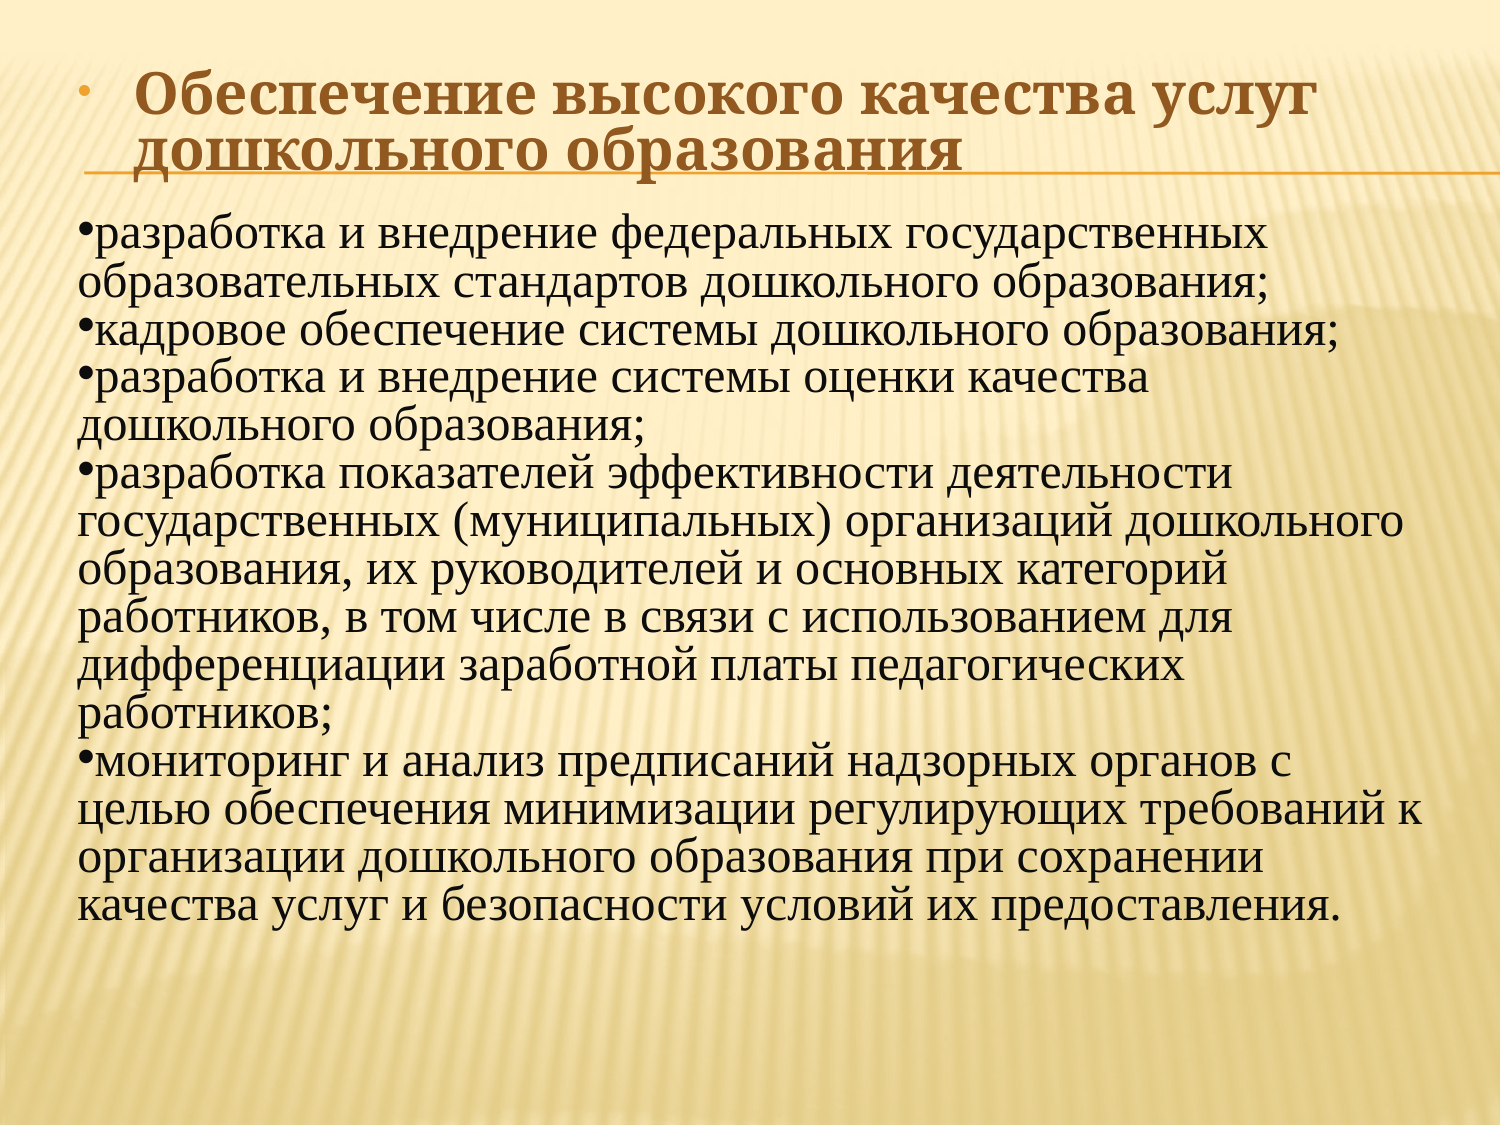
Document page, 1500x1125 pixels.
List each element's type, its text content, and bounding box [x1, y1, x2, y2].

text_box Обеспечение высокого качества услуг дошкольного образования разработка и внедрение федеральных государственных образовательных стандартов дошкольного образования; кадровое обеспечение системы дошкольного образования; разработка и внедрение системы оценки качества дошкольного образования; разработка показателей эффективности деятельности государственных (муниципальных) организаций дошкольного образования, их руководителей и основных категорий работников, в том числе в связи с использованием для дифференциации заработной платы педагогических работников; мониторинг и анализ предписаний надзорных органов с целью обеспечения минимизации регулирующих требований к организации дошкольного образования при сохранении качества услуг и безопасности условий их предоставления. [62, 62, 1450, 963]
